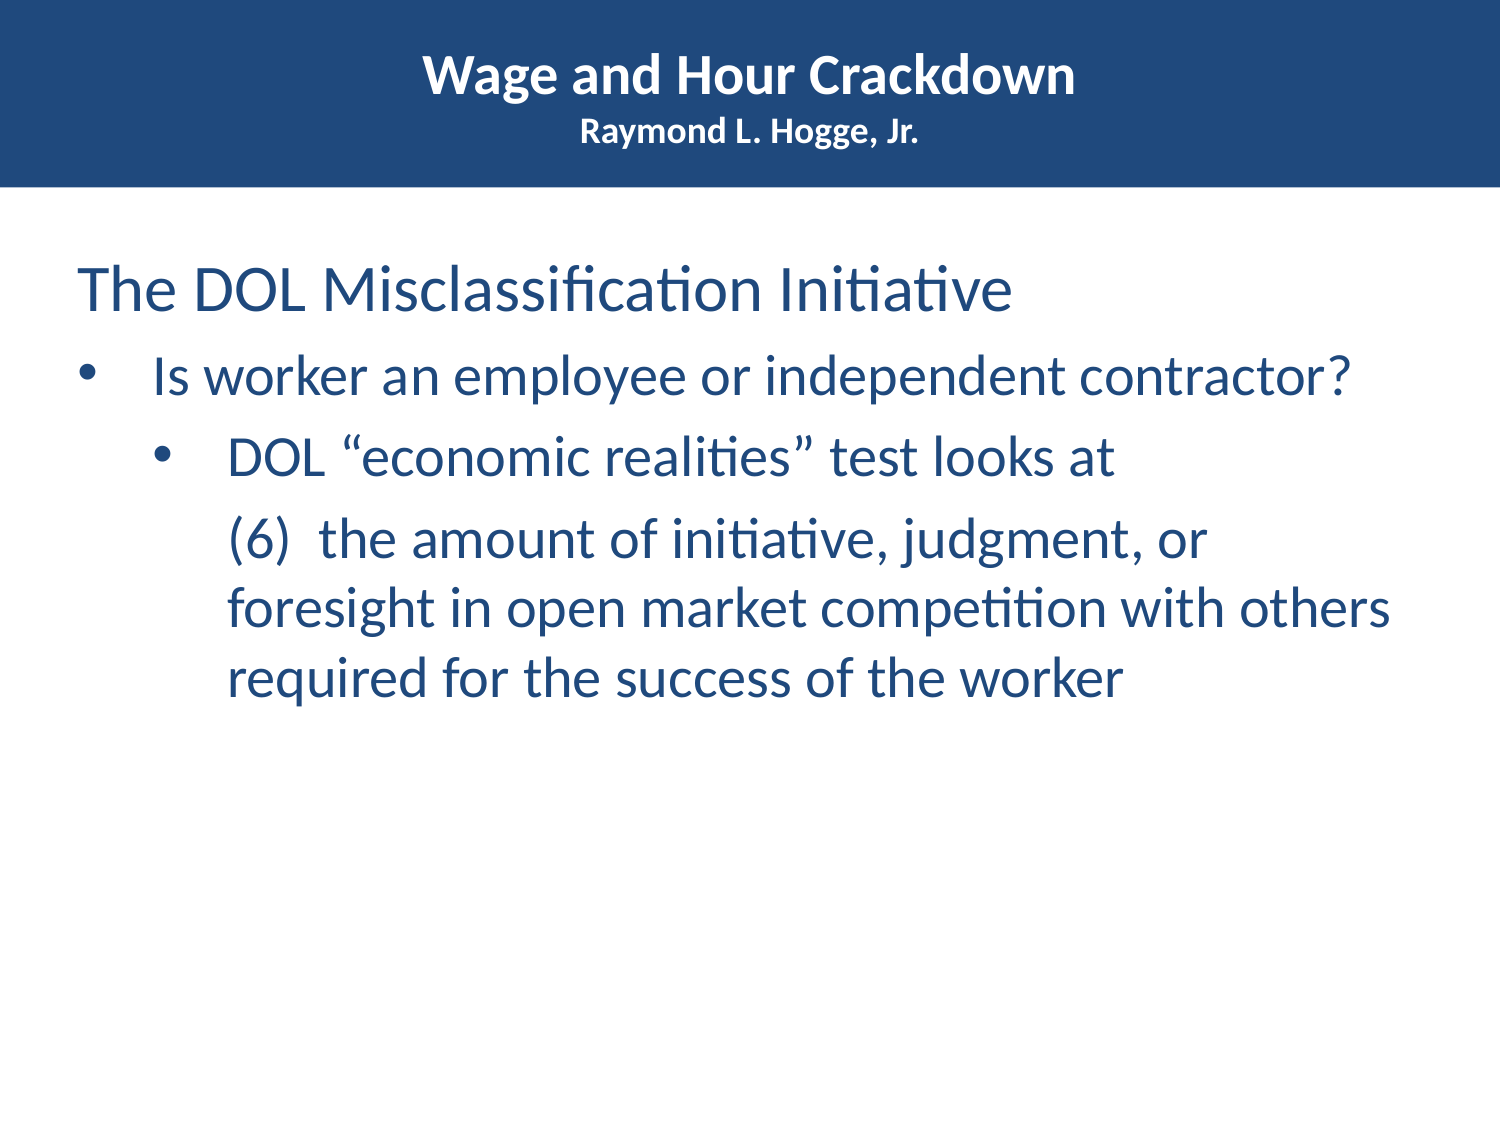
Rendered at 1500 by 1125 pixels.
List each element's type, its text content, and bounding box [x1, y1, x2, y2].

title Wage and Hour Crackdown Raymond L. Hogge, Jr. [0, 0, 1500, 188]
subtitle The DOL Misclassification Initiative Is worker an employee or independent contractor? DOL “economic realities” test looks at (6) the amount of initiative, judgment, or foresight in open market competition with others required for the success of the worker [62, 237, 1438, 1075]
